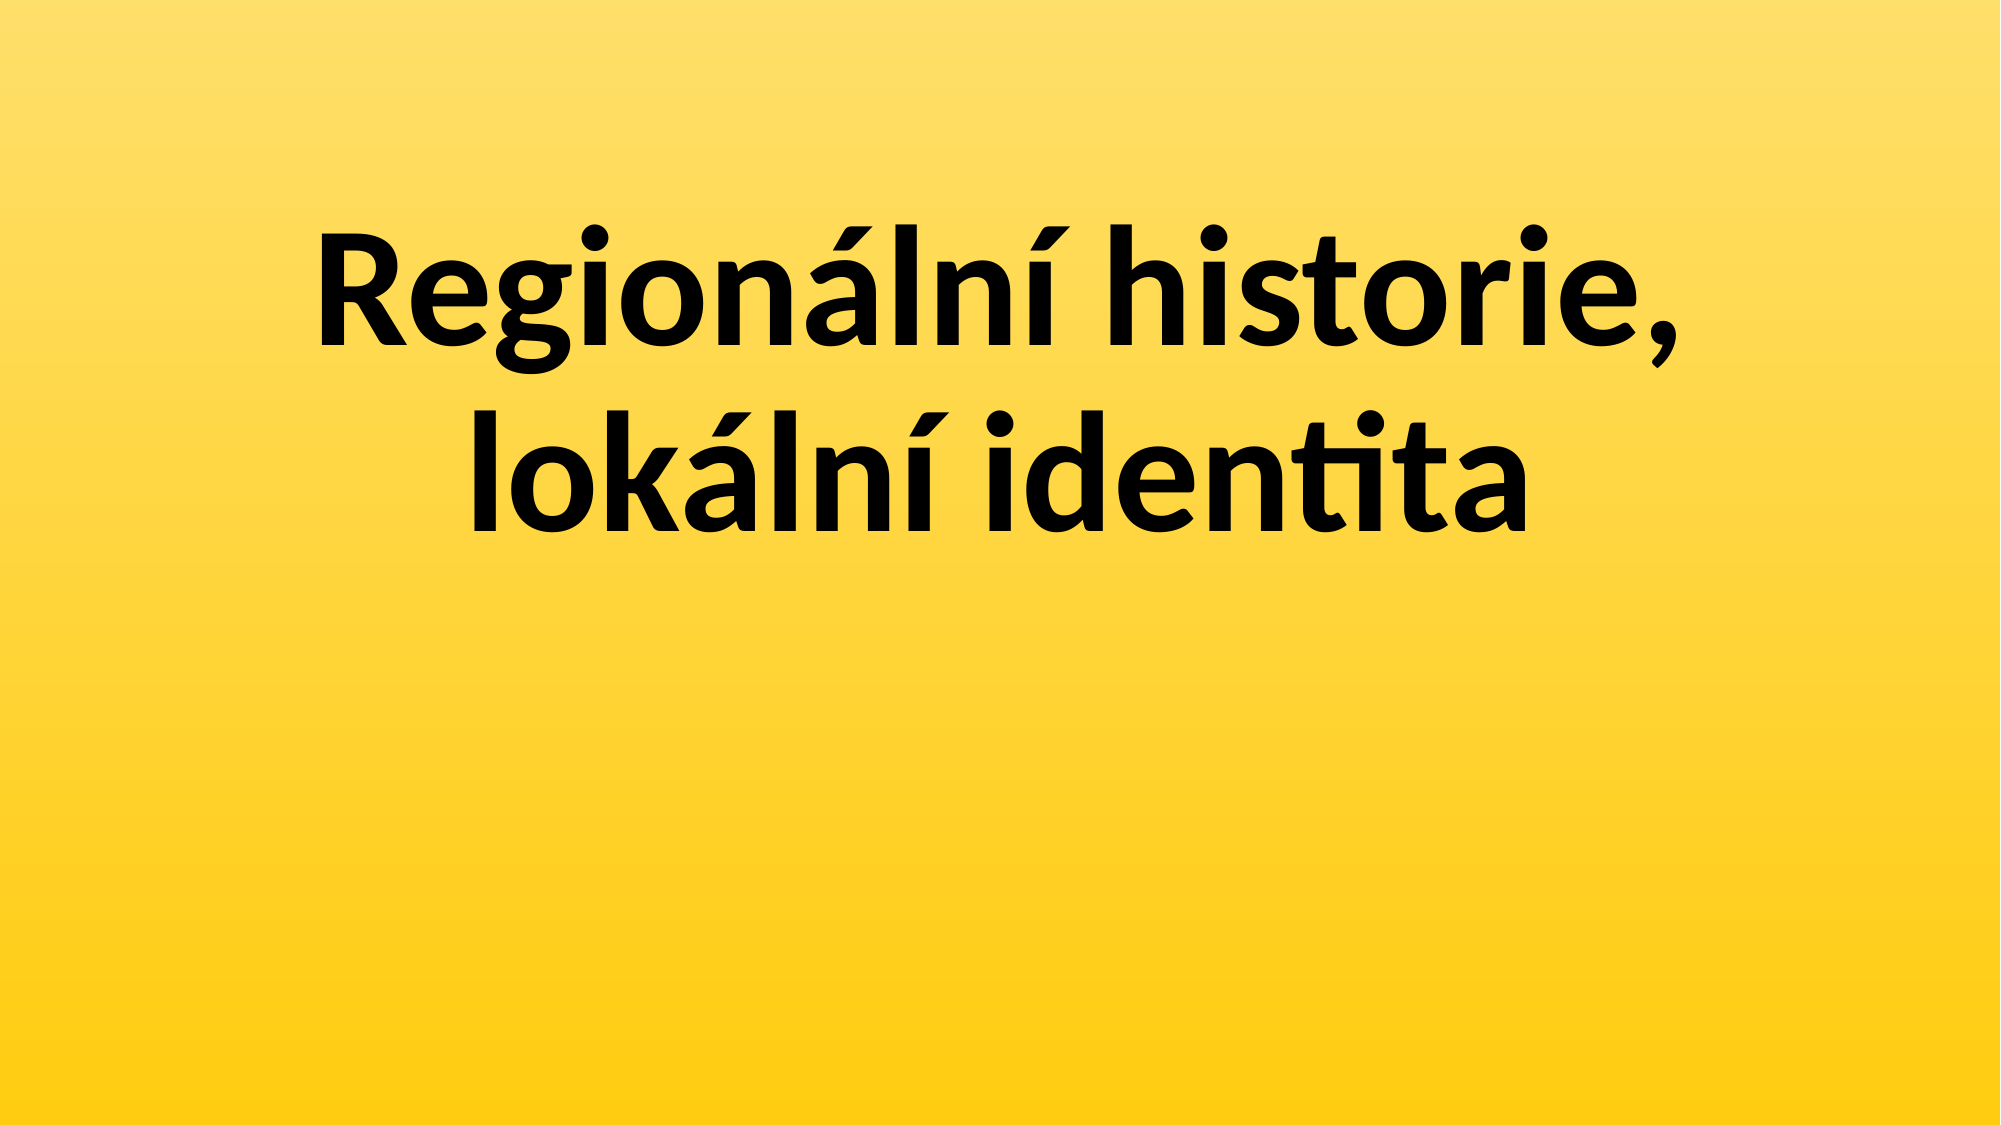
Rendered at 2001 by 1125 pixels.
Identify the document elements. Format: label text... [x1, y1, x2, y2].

title Regionální historie, lokální identita [249, 184, 1750, 576]
